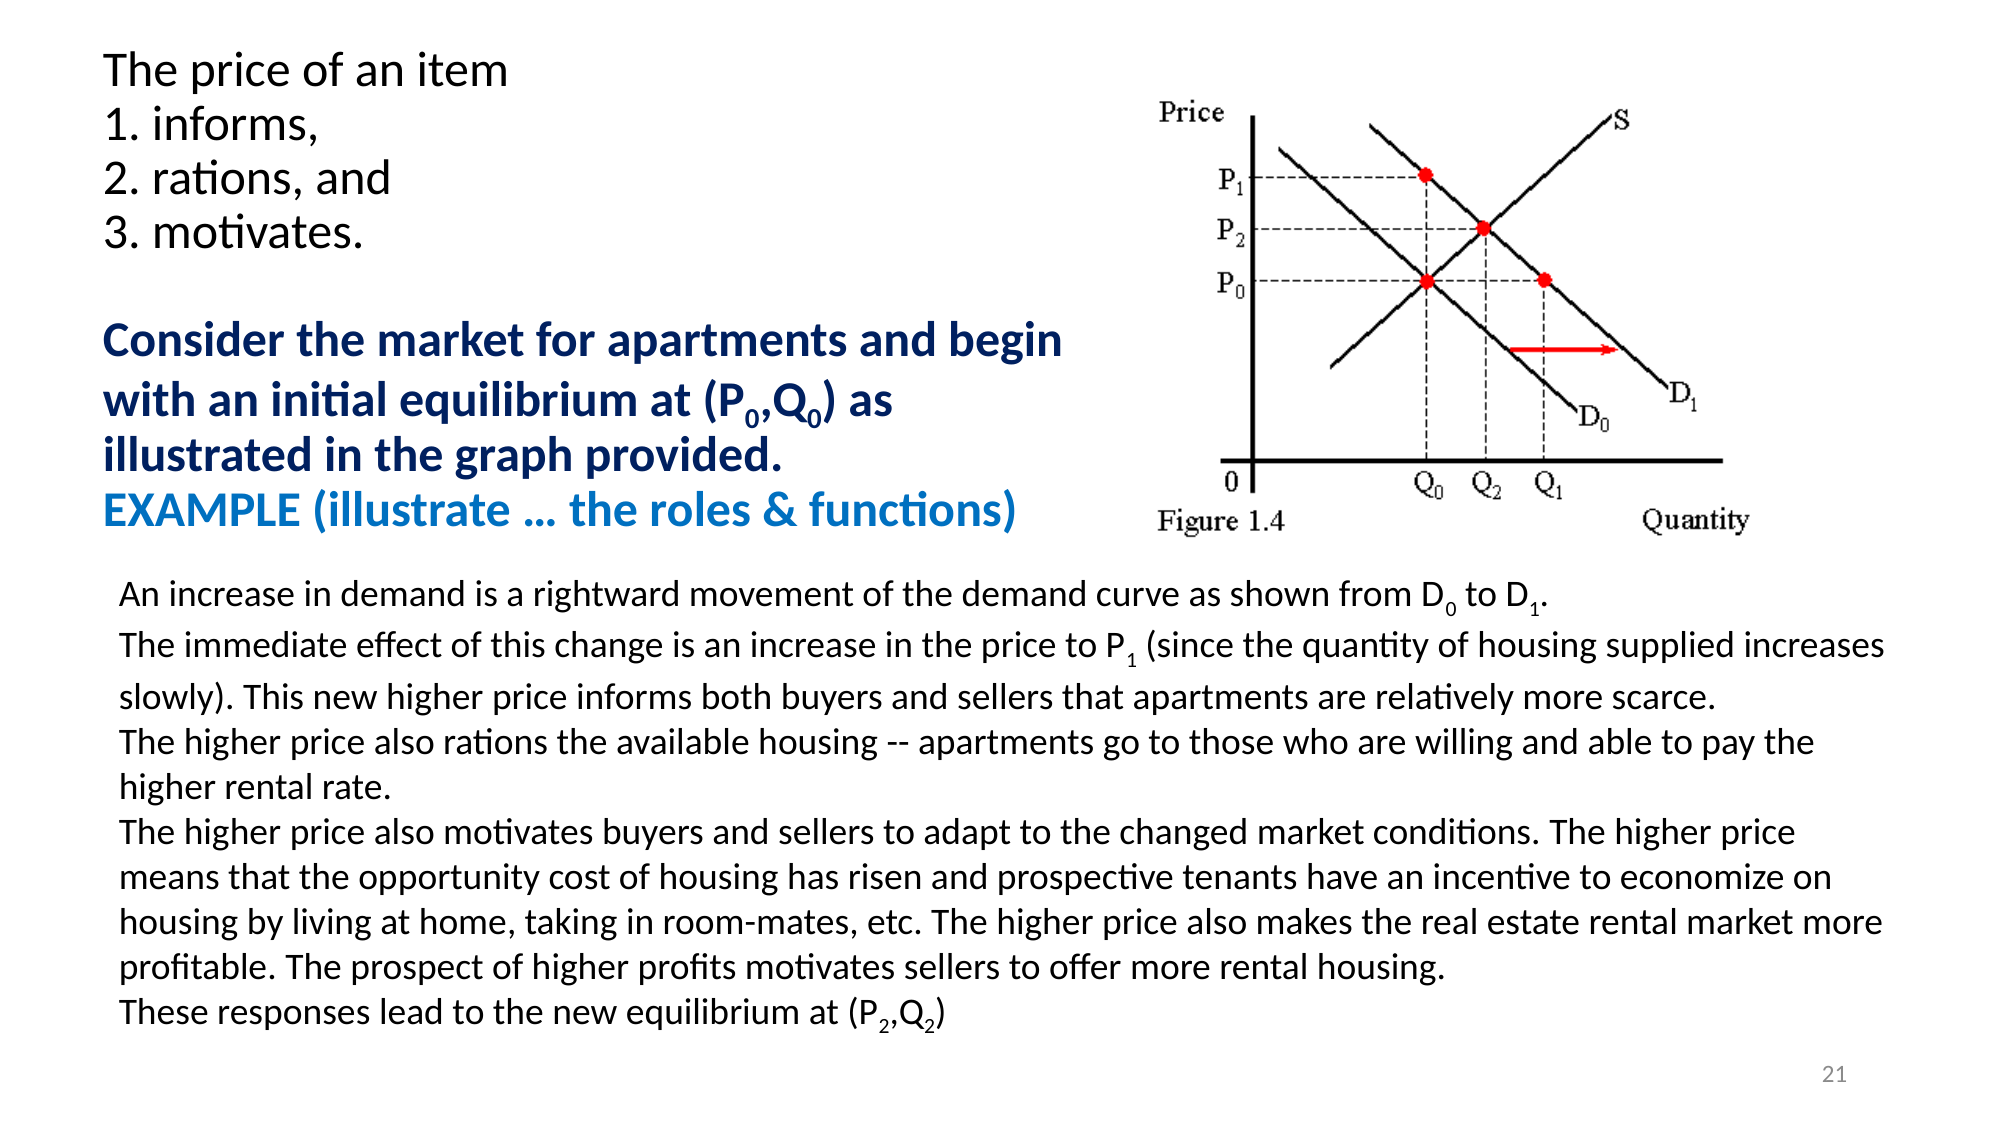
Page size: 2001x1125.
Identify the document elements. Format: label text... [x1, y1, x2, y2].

list The price of an item 1. informs, 2. rations, and 3. motivates. Consider the market for apartments and begin with an initial equilibrium at (P0,Q0) as illustrated in the graph provided. EXAMPLE (illustrate … the roles & functions) [87, 36, 1096, 562]
text_box An increase in demand is a rightward movement of the demand curve as shown from D0 to D1. The immediate effect of this change is an increase in the price to P1 (since the quantity of housing supplied increases slowly). This new higher price informs both buyers and sellers that apartments are relatively more scarce. The higher price also rations the available housing -- apartments go to those who are willing and able to pay the higher rental rate. The higher price also motivates buyers and sellers to adapt to the changed market conditions. The higher price means that the opportunity cost of housing has risen and prospective tenants have an incentive to economize on housing by living at home, taking in room-mates, etc. The higher price also makes the real estate rental market more profitable. The prospect of higher profits motivates sellers to offer more rental housing. These responses lead to the new equilibrium at (P2,Q2) [103, 561, 1902, 1091]
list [1152, 75, 1778, 545]
slide_number 21 [1412, 1042, 1863, 1103]
